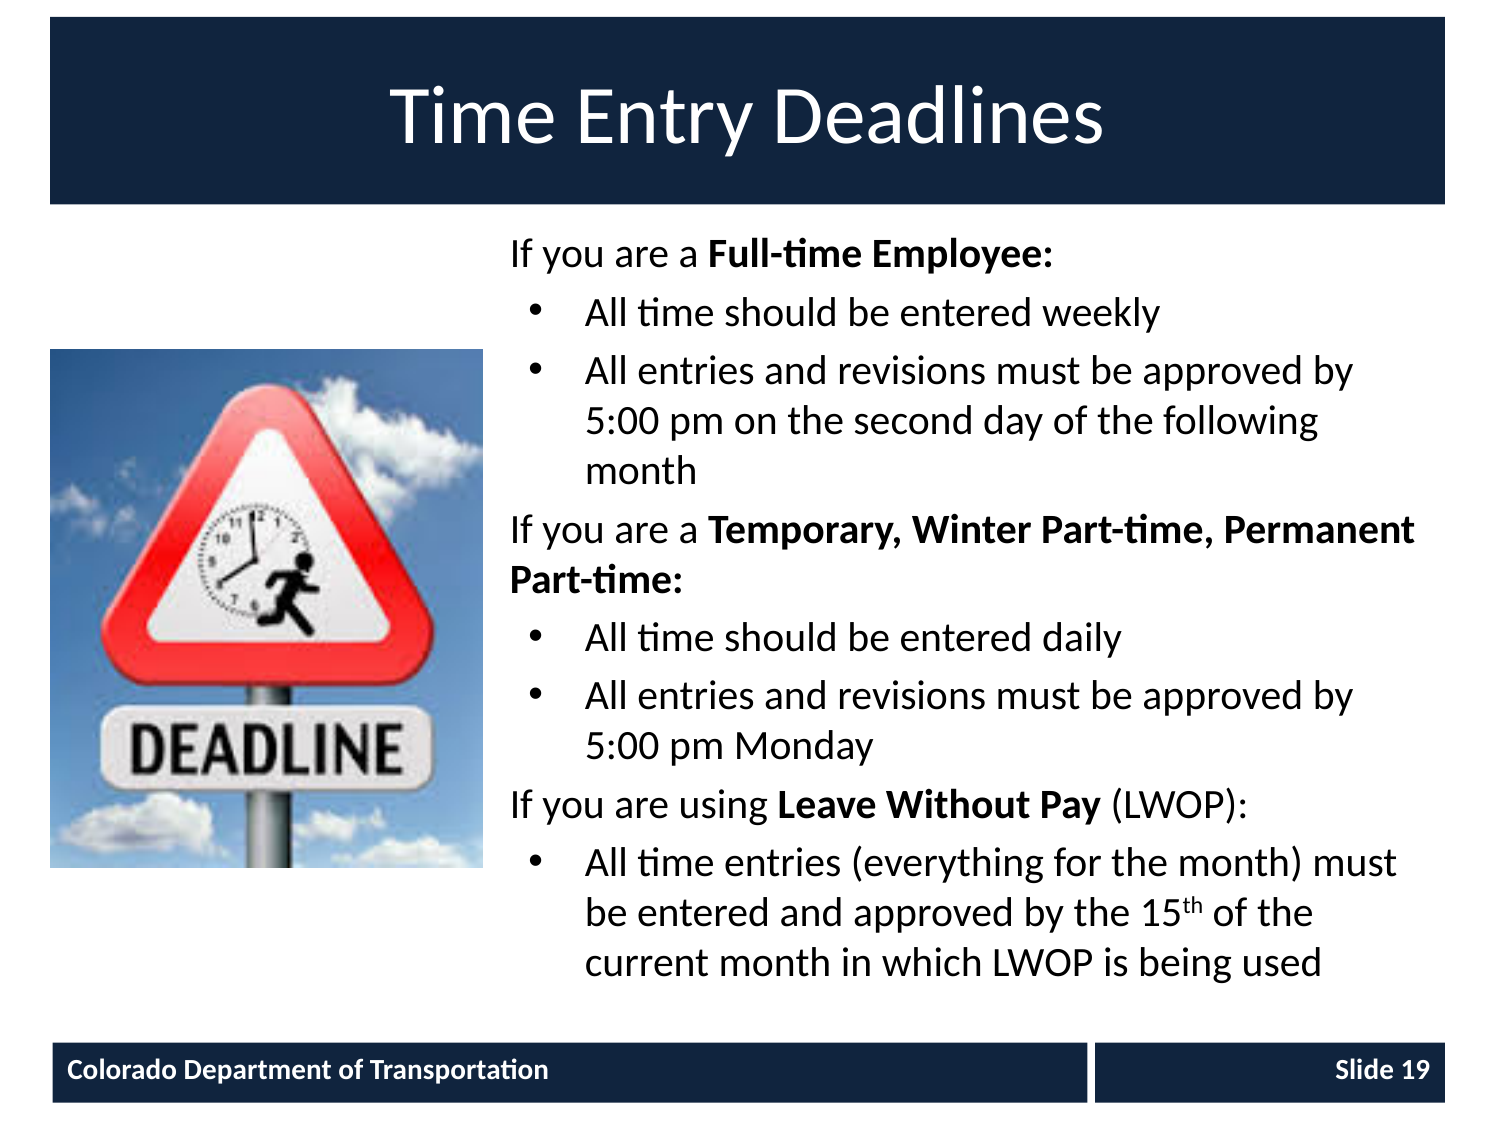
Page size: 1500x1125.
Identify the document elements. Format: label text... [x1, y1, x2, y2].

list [49, 348, 483, 869]
title Time Entry Deadlines [49, 16, 1446, 205]
list If you are a Full-time Employee: All time should be entered weekly All entries and revisions must be approved by 5:00 pm on the second day of the following month If you are a Temporary, Winter Part-time, Permanent Part-time: All time should be entered daily All entries and revisions must be approved by 5:00 pm Monday If you are using Leave Without Pay (LWOP): All time entries (everything for the month) must be entered and approved by the 15th of the current month in which LWOP is being used [494, 218, 1441, 1030]
footer Colorado Department of Transportation [52, 1042, 1088, 1103]
slide_number Slide 19 [1095, 1042, 1445, 1103]
